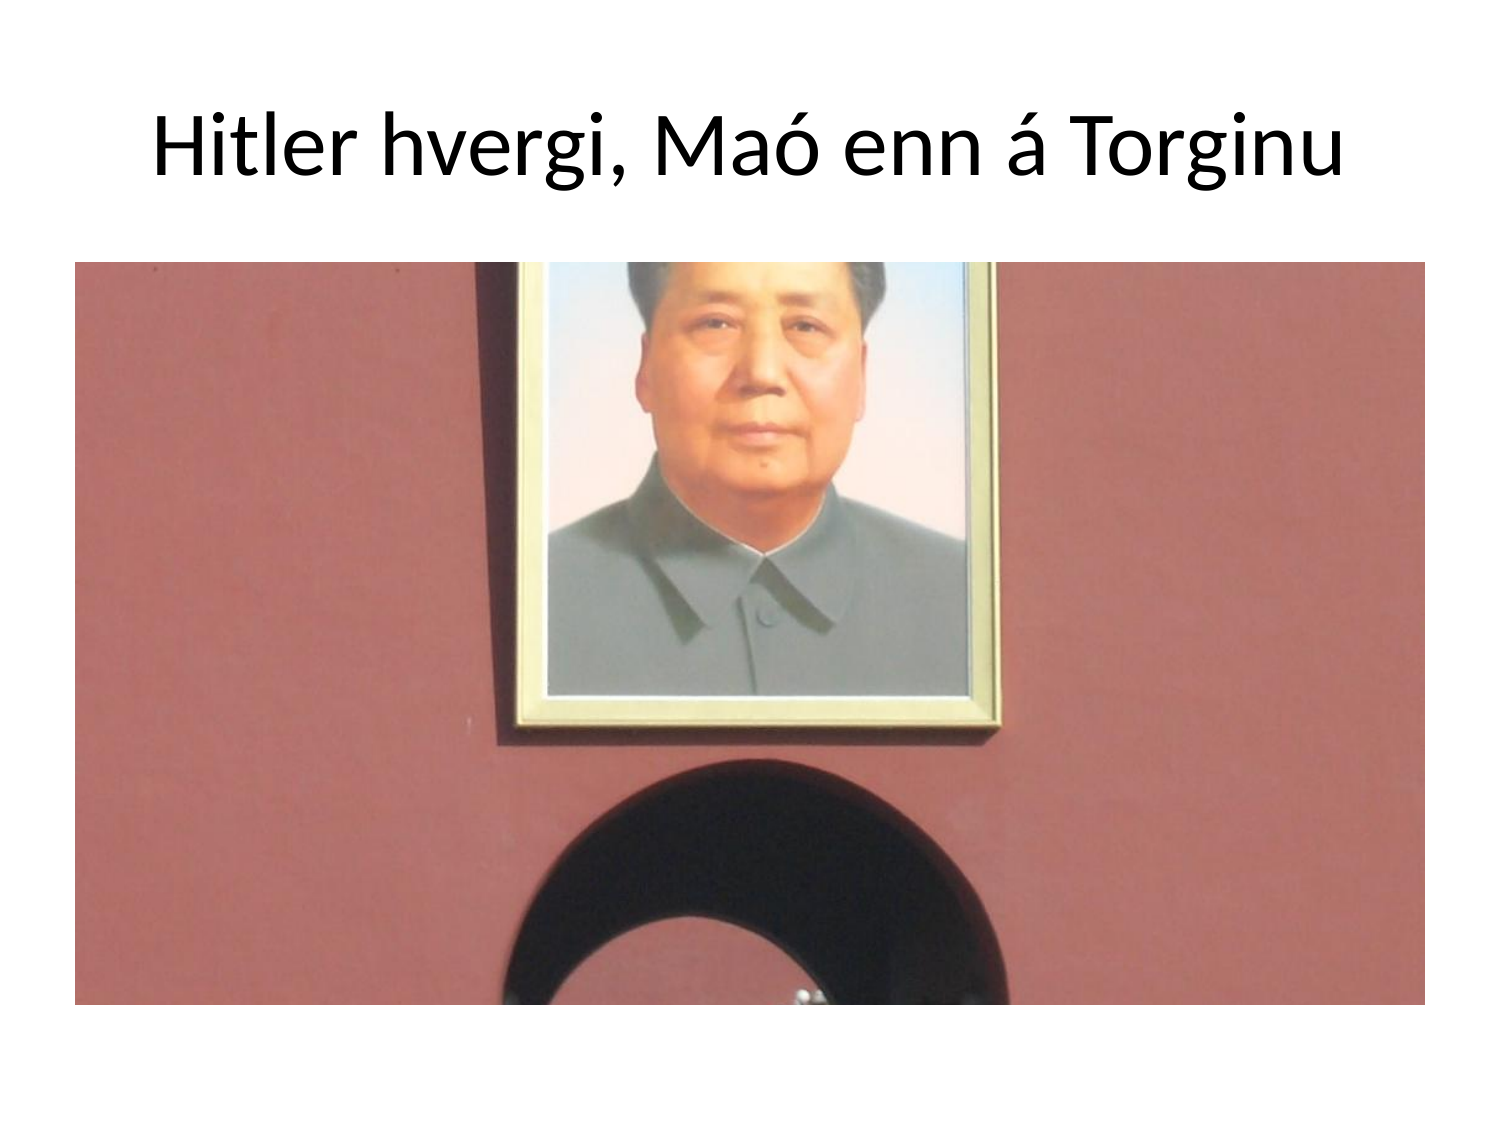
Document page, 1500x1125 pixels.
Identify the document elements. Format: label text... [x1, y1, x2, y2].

title Hitler hvergi, Maó enn á Torginu [75, 45, 1425, 233]
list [74, 262, 1426, 1006]
